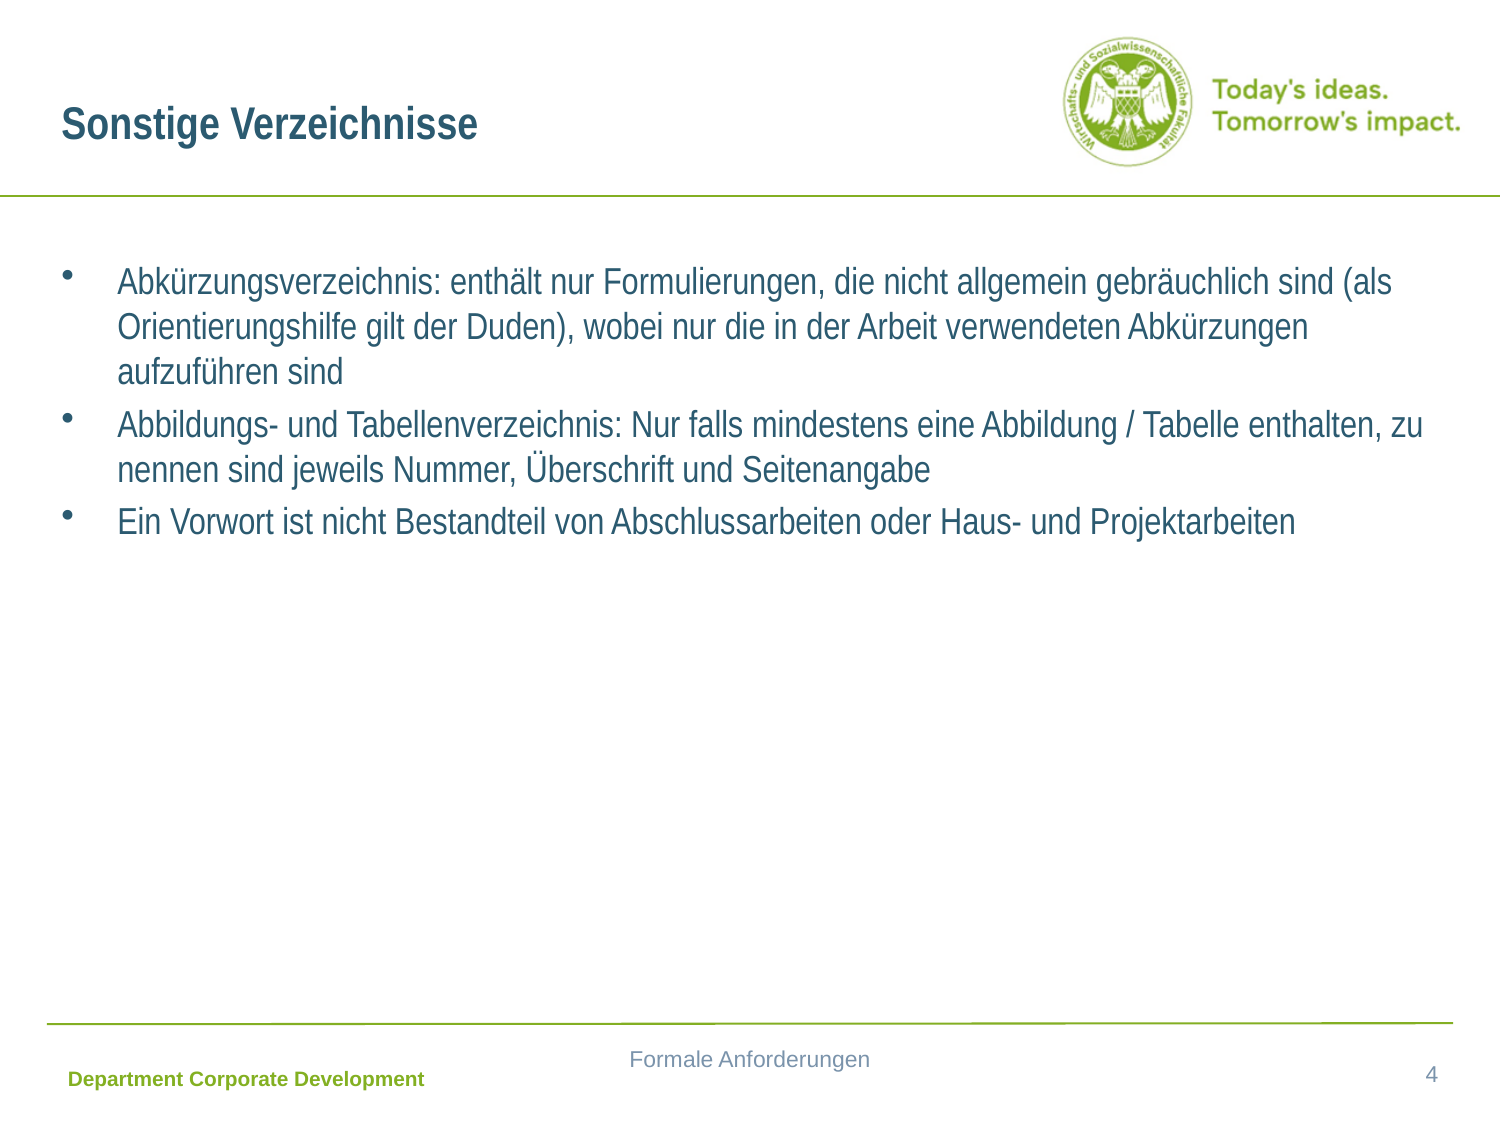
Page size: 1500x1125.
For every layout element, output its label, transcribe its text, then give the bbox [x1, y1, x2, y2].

title Sonstige Verzeichnisse [46, 30, 1167, 173]
list Abkürzungsverzeichnis: enthält nur Formulierungen, die nicht allgemein gebräuchlich sind (als Orientierungshilfe gilt der Duden), wobei nur die in der Arbeit verwendeten Abkürzungen aufzuführen sind Abbildungs- und Tabellenverzeichnis: Nur falls mindestens eine Abbildung / Tabelle enthalten, zu nennen sind jeweils Nummer, Überschrift und Seitenangabe Ein Vorwort ist nicht Bestandteil von Abschlussarbeiten oder Haus- und Projektarbeiten [46, 249, 1454, 1012]
picture [1045, 19, 1482, 185]
